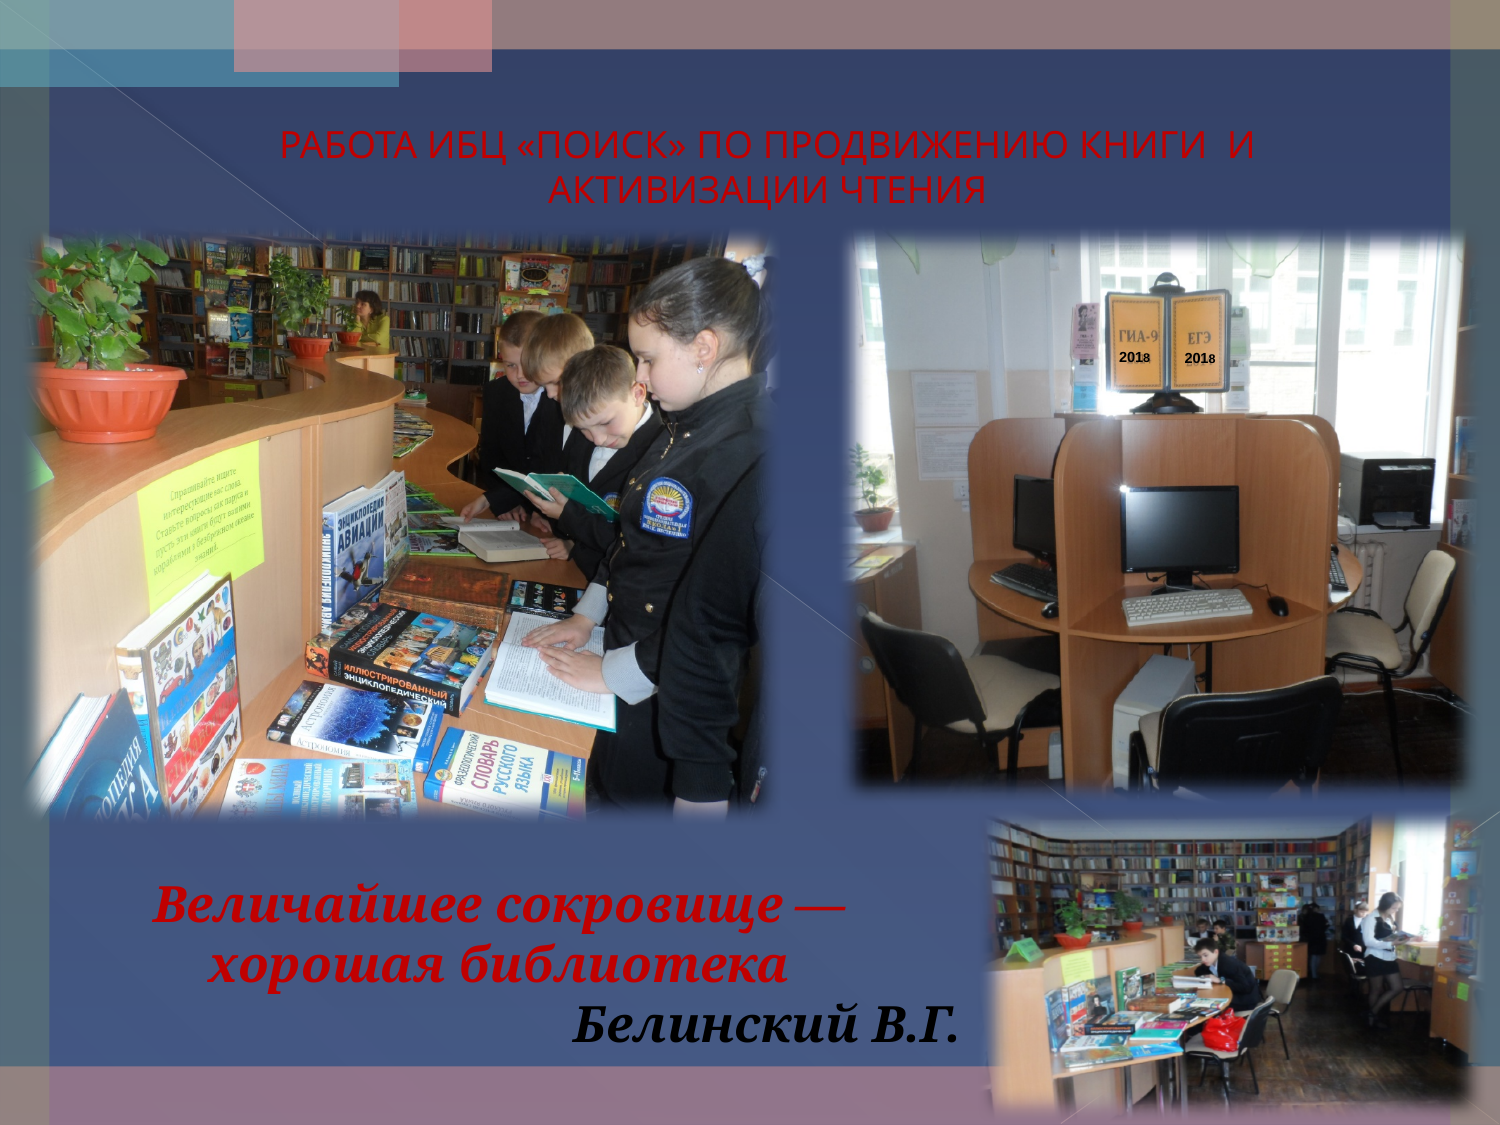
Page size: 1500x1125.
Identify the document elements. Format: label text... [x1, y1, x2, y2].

picture [836, 223, 1487, 1123]
picture [19, 224, 782, 825]
text_box Величайшее сокровище — хорошая библиотека Белинский В.Г. [22, 865, 967, 1060]
text_box РАБОТА ИБЦ «ПОИСК» ПО ПРОДВИЖЕНИЮ КНИГИ И АКТИВИЗАЦИИ ЧТЕНИЯ [135, 113, 1400, 219]
